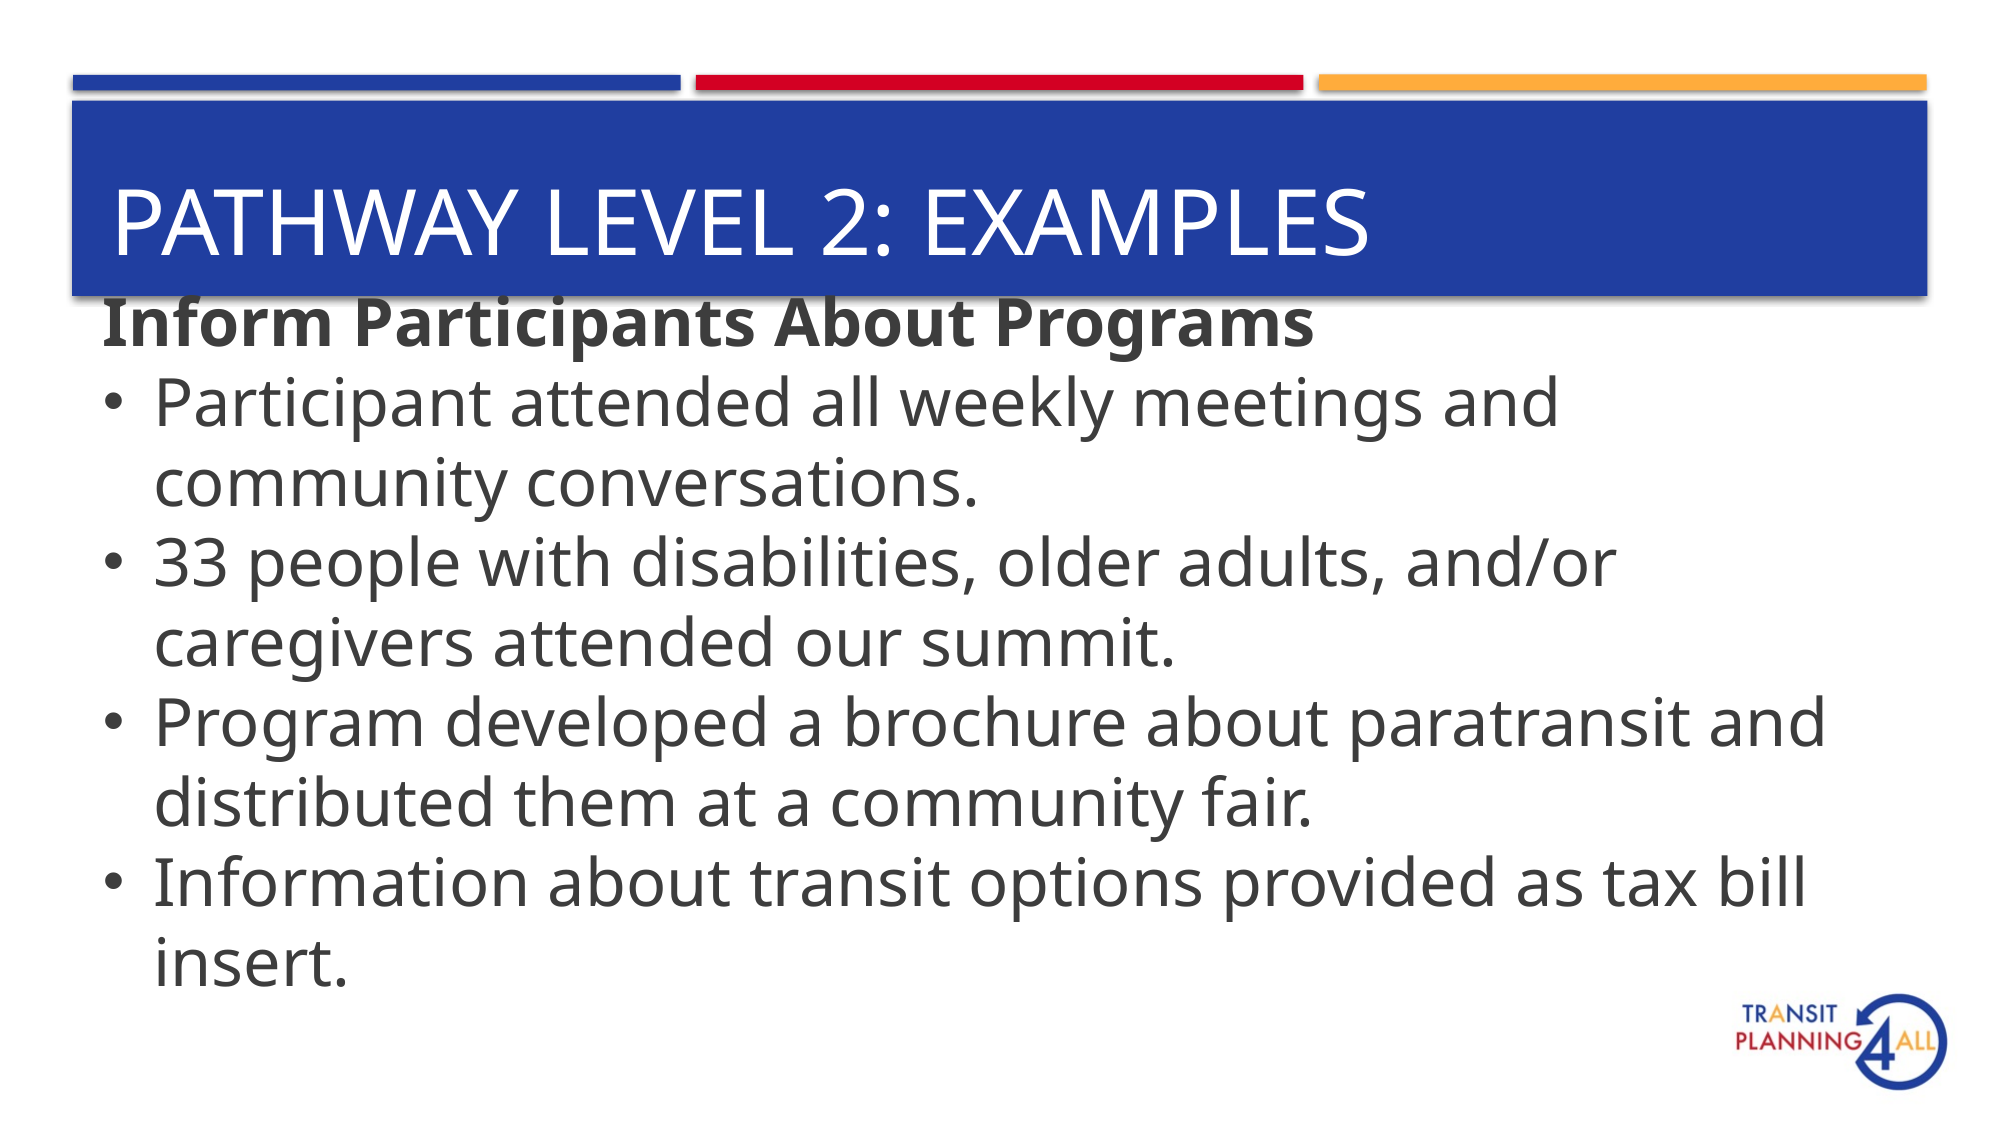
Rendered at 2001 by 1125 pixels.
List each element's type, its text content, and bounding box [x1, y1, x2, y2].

picture [1684, 958, 2000, 1125]
title Pathway Level 2: Examples [95, 115, 1905, 282]
list Inform Participants About Programs Participant attended all weekly meetings and community conversations. 33 people with disabilities, older adults, and/or caregivers attended our summit. Program developed a brochure about paratransit and distributed them at a community fair. Information about transit options provided as tax bill insert. [87, 306, 1898, 974]
